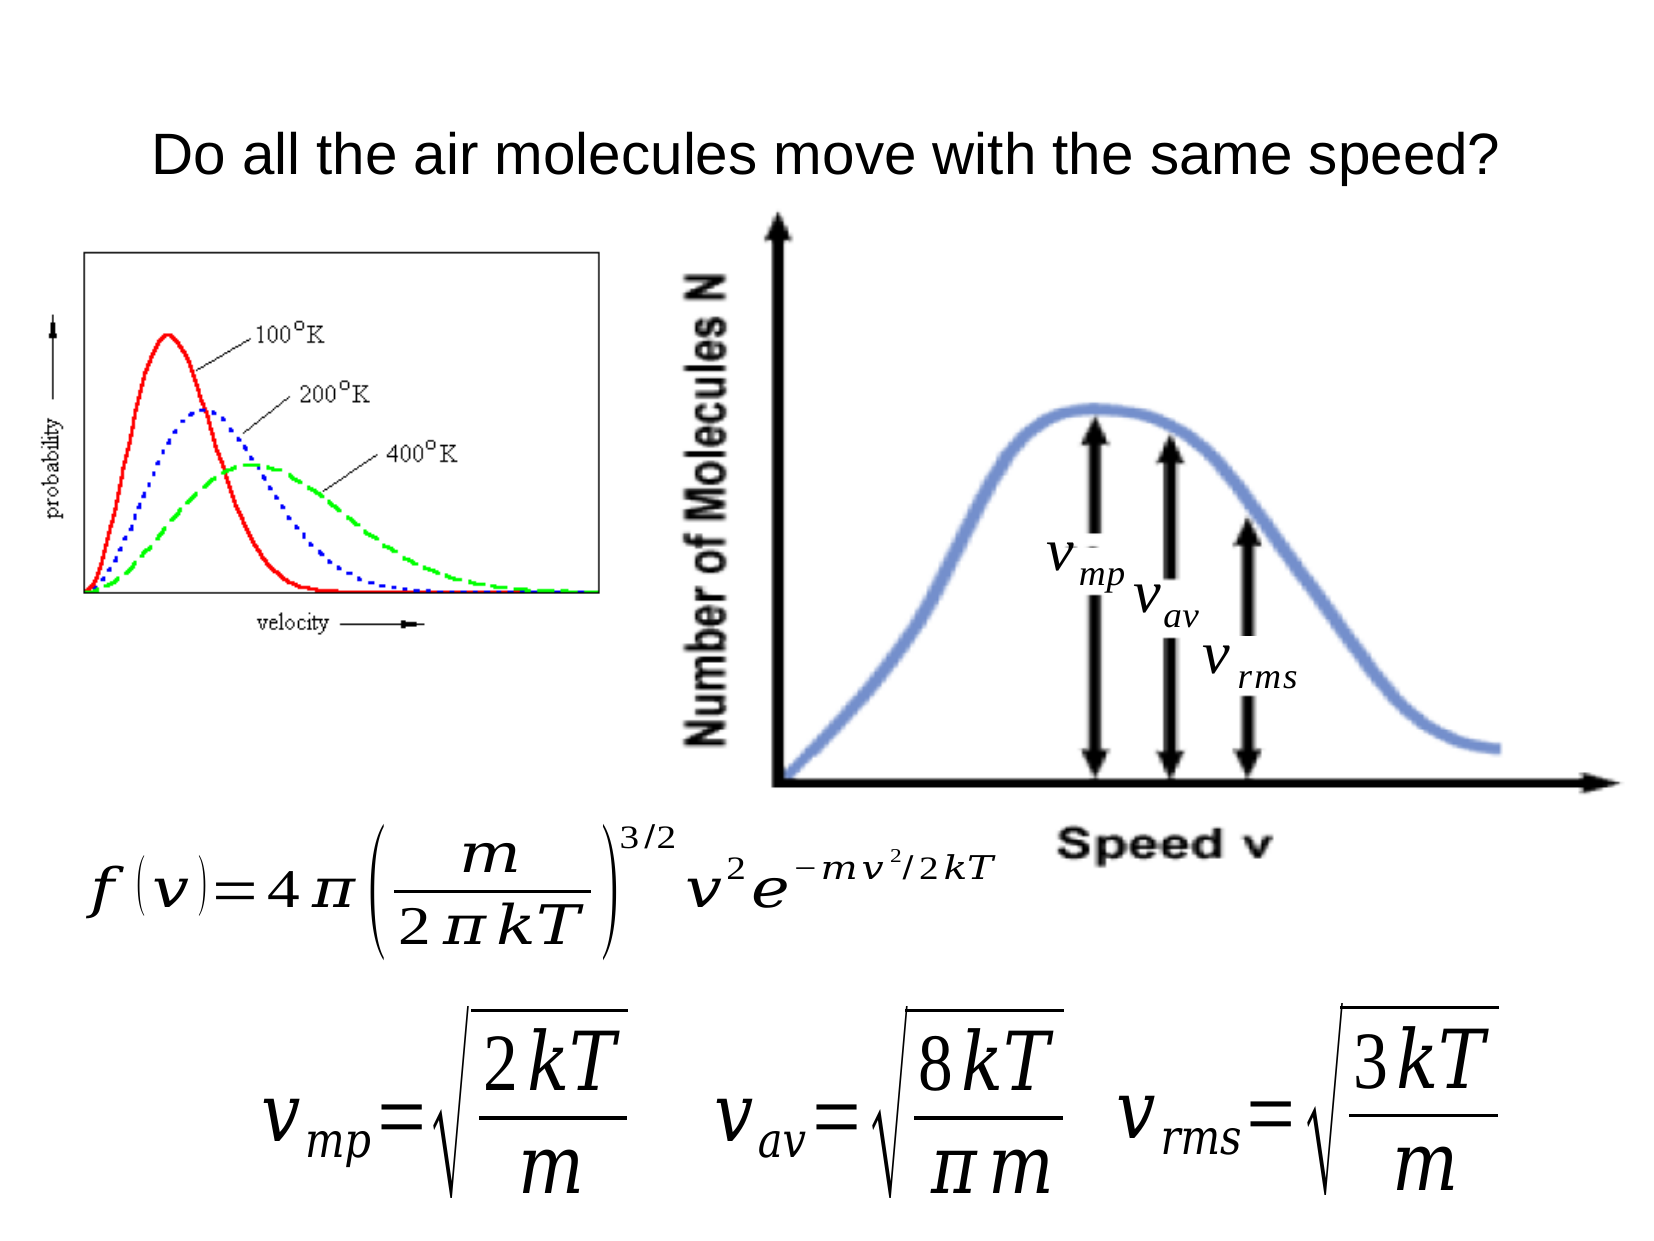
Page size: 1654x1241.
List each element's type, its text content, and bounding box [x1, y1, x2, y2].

picture [6, 179, 1644, 885]
title Do all the air molecules move with the same speed? [82, 49, 1571, 224]
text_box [1185, 620, 1317, 707]
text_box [1029, 518, 1151, 604]
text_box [1118, 559, 1229, 646]
